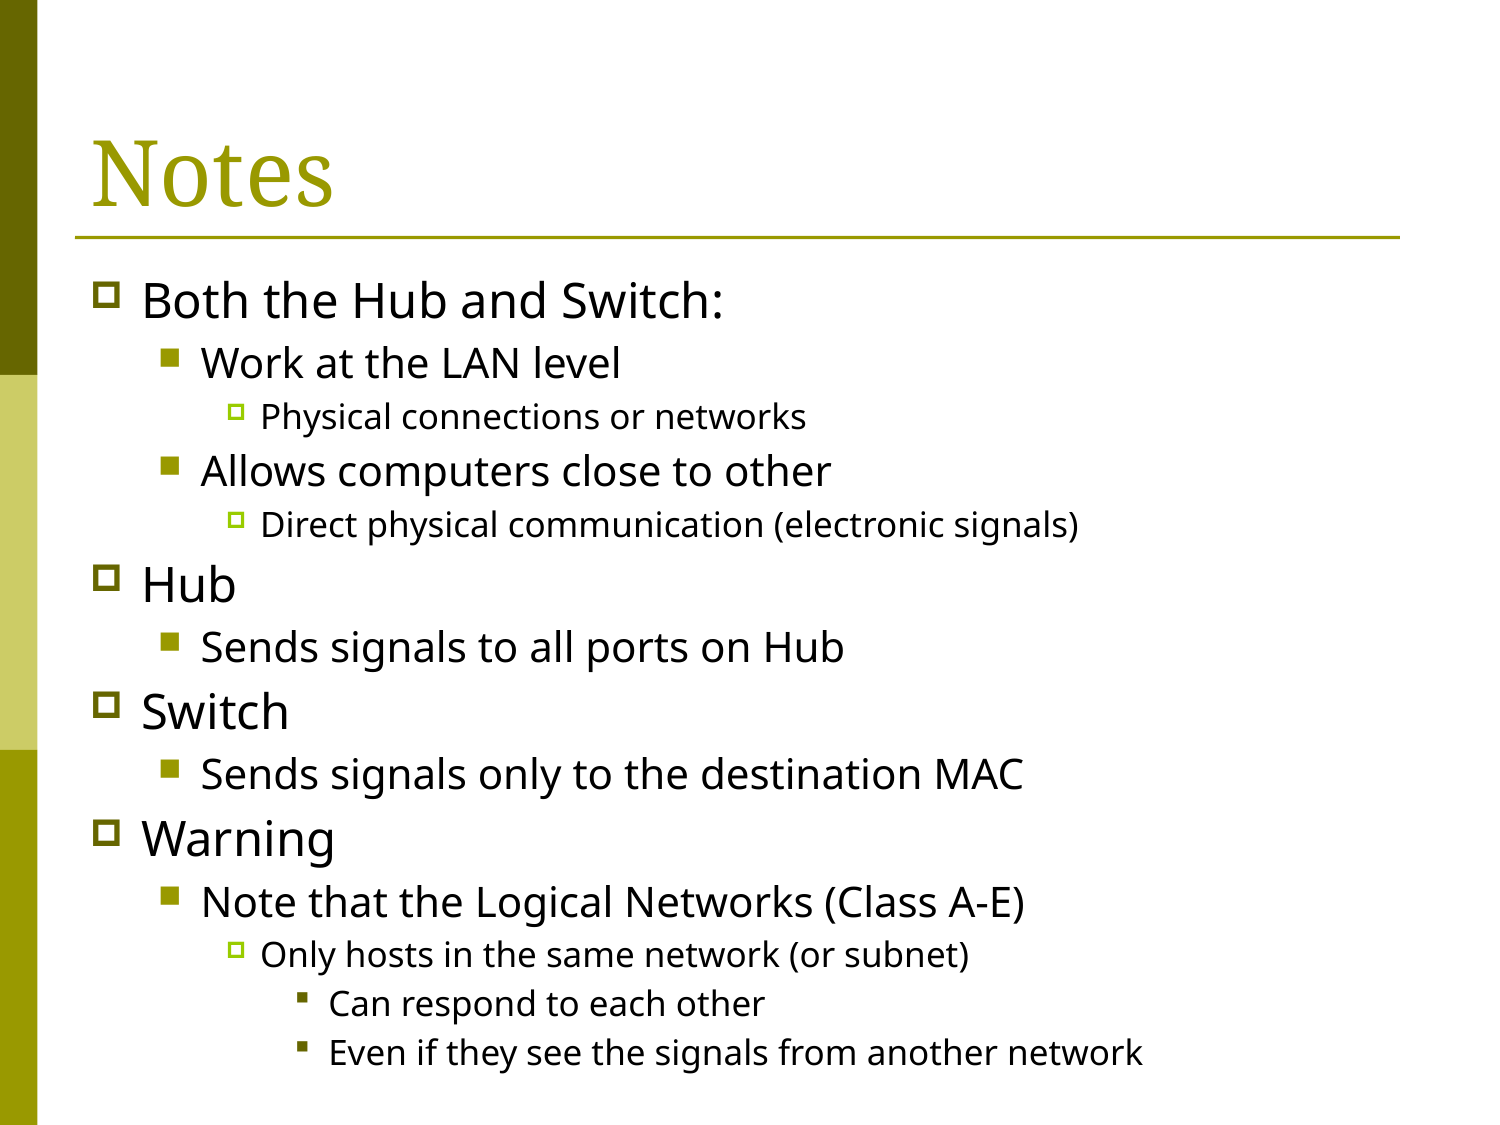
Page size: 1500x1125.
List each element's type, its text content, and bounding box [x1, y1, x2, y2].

list Both the Hub and Switch: Work at the LAN level Physical connections or networks Allows computers close to other Direct physical communication (electronic signals) Hub Sends signals to all ports on Hub Switch Sends signals only to the destination MAC Warning Note that the Logical Networks (Class A-E) Only hosts in the same network (or subnet) Can respond to each other Even if they see the signals from another network [74, 262, 1426, 1088]
title Notes [74, 45, 1426, 233]
